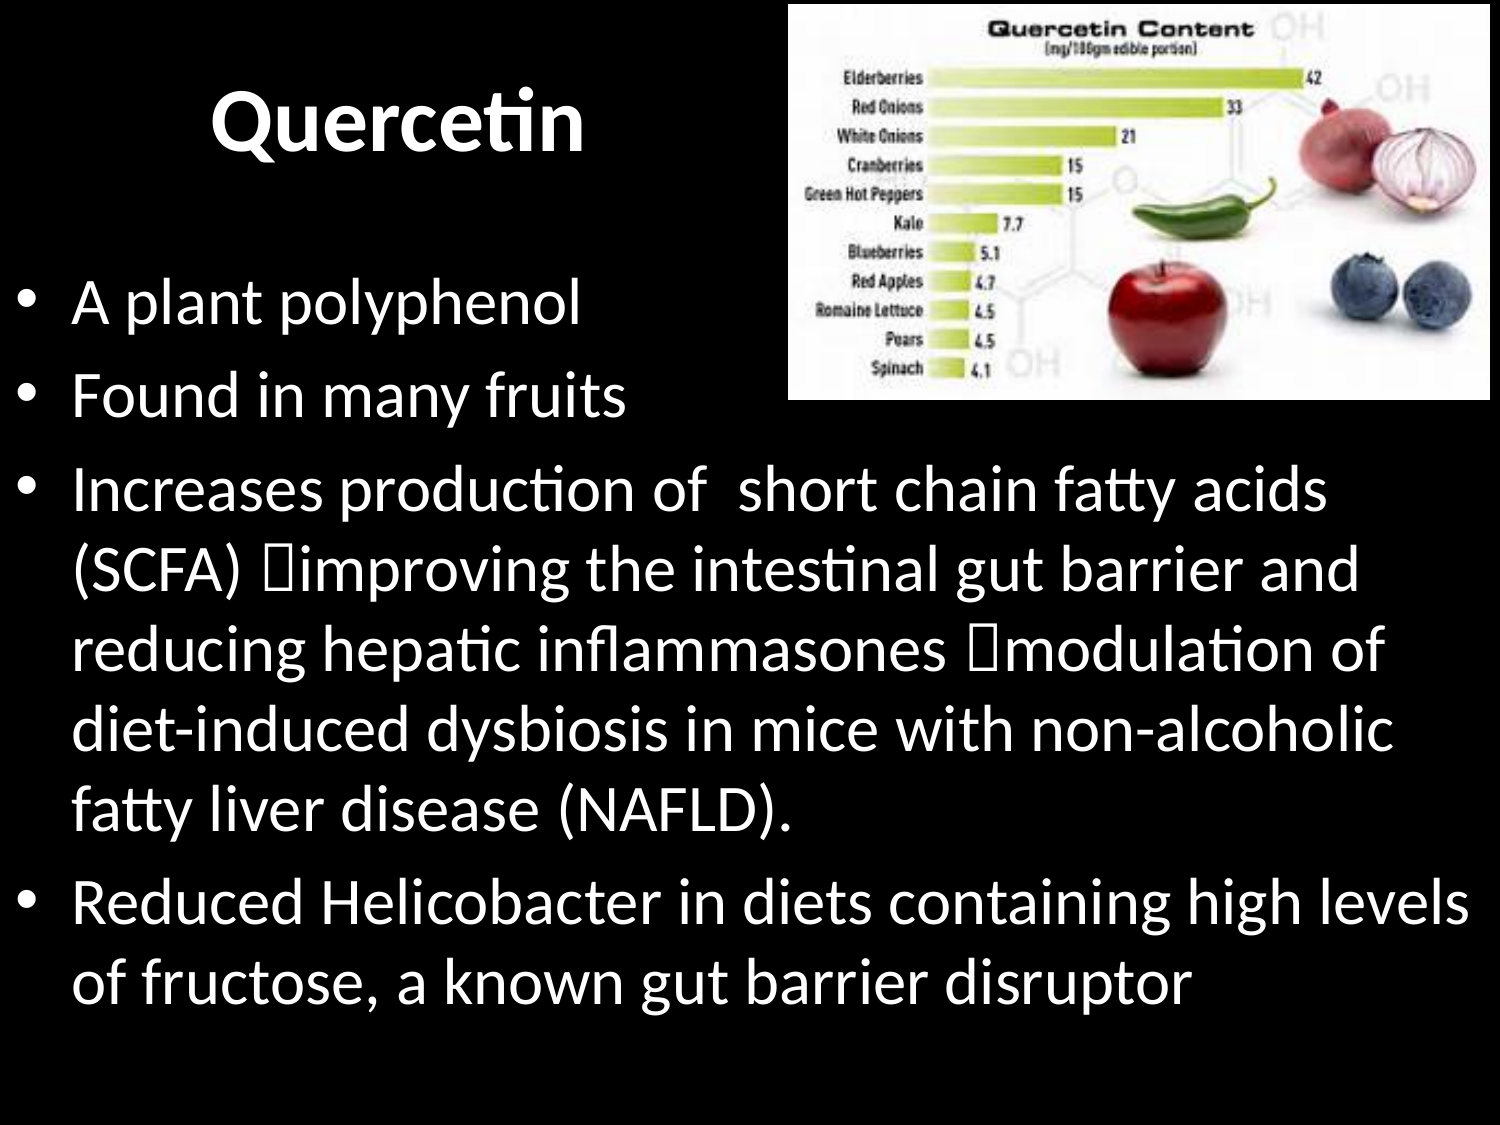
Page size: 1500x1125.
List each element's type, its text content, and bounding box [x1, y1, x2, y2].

list A plant polyphenol Found in many fruits Increases production of short chain fatty acids (SCFA) improving the intestinal gut barrier and reducing hepatic inflammasones modulation of diet-induced dysbiosis in mice with non-alcoholic fatty liver disease (NAFLD). Reduced Helicobacter in diets containing high levels of fructose, a known gut barrier disruptor [0, 249, 1490, 1104]
picture [788, 4, 1490, 401]
title Quercetin [4, 21, 783, 209]
